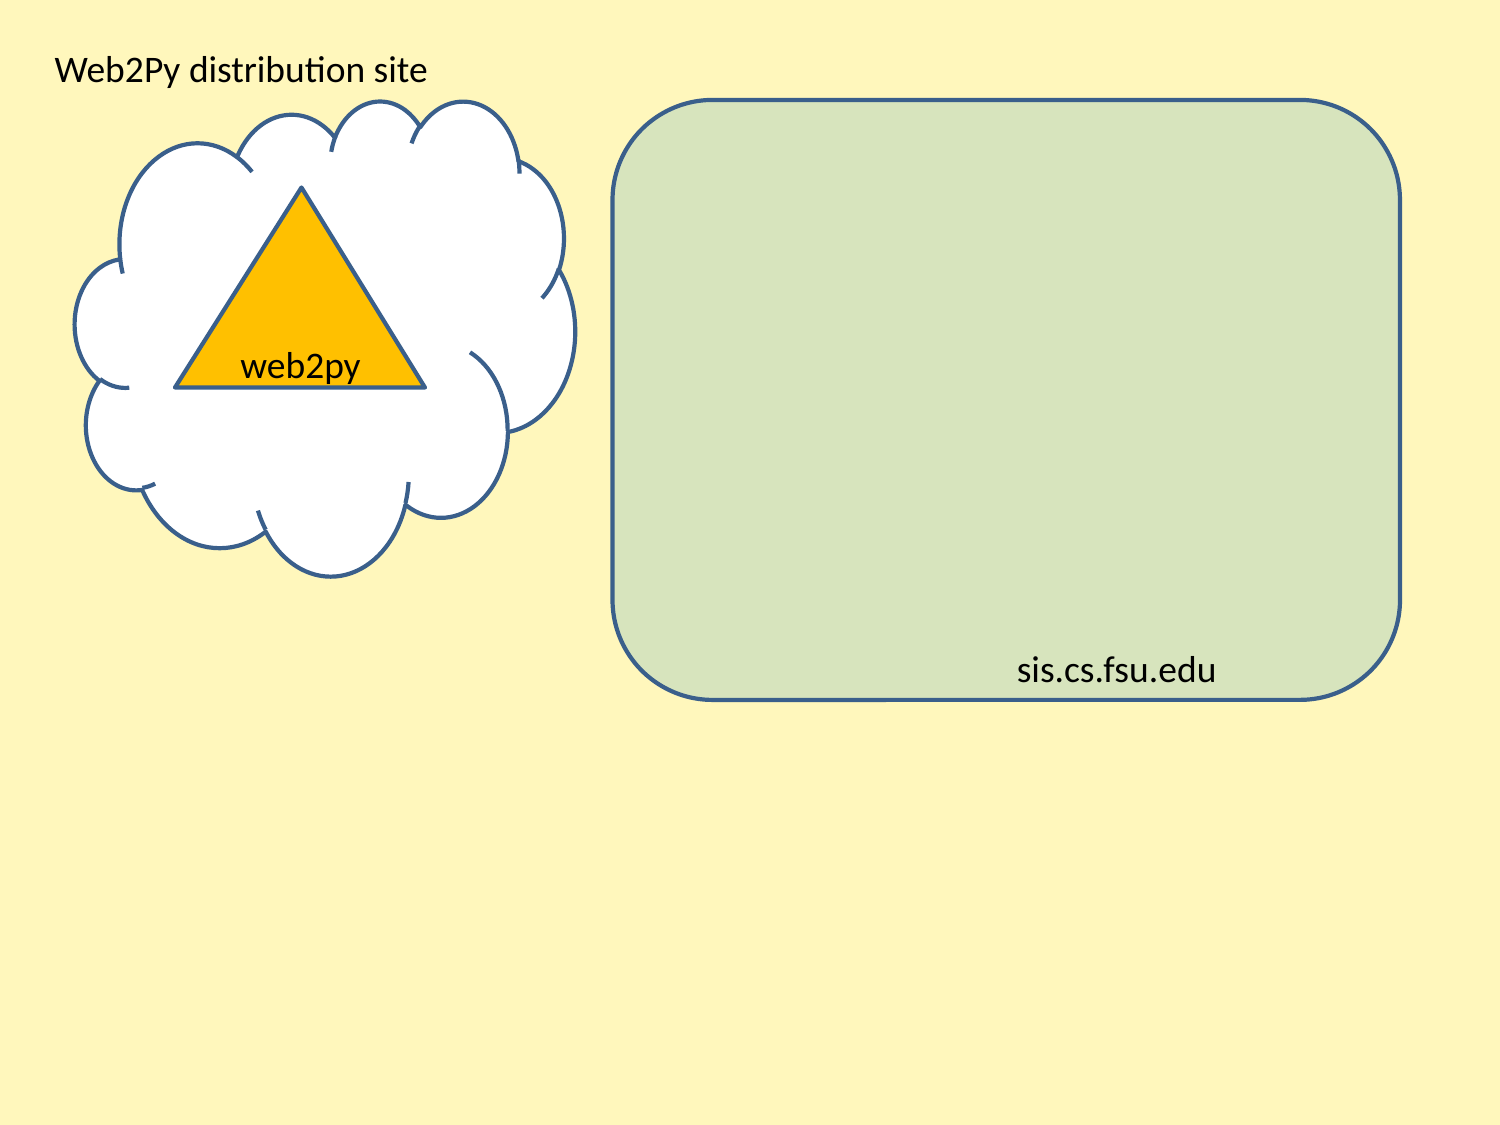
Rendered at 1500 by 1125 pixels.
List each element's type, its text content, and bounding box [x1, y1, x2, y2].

text_box sis.cs.fsu.edu [1002, 637, 1232, 698]
text_box web2py [173, 185, 427, 390]
text_box Web2Py distribution site [39, 37, 444, 98]
text_box [72, 99, 578, 579]
text_box [610, 97, 1403, 703]
